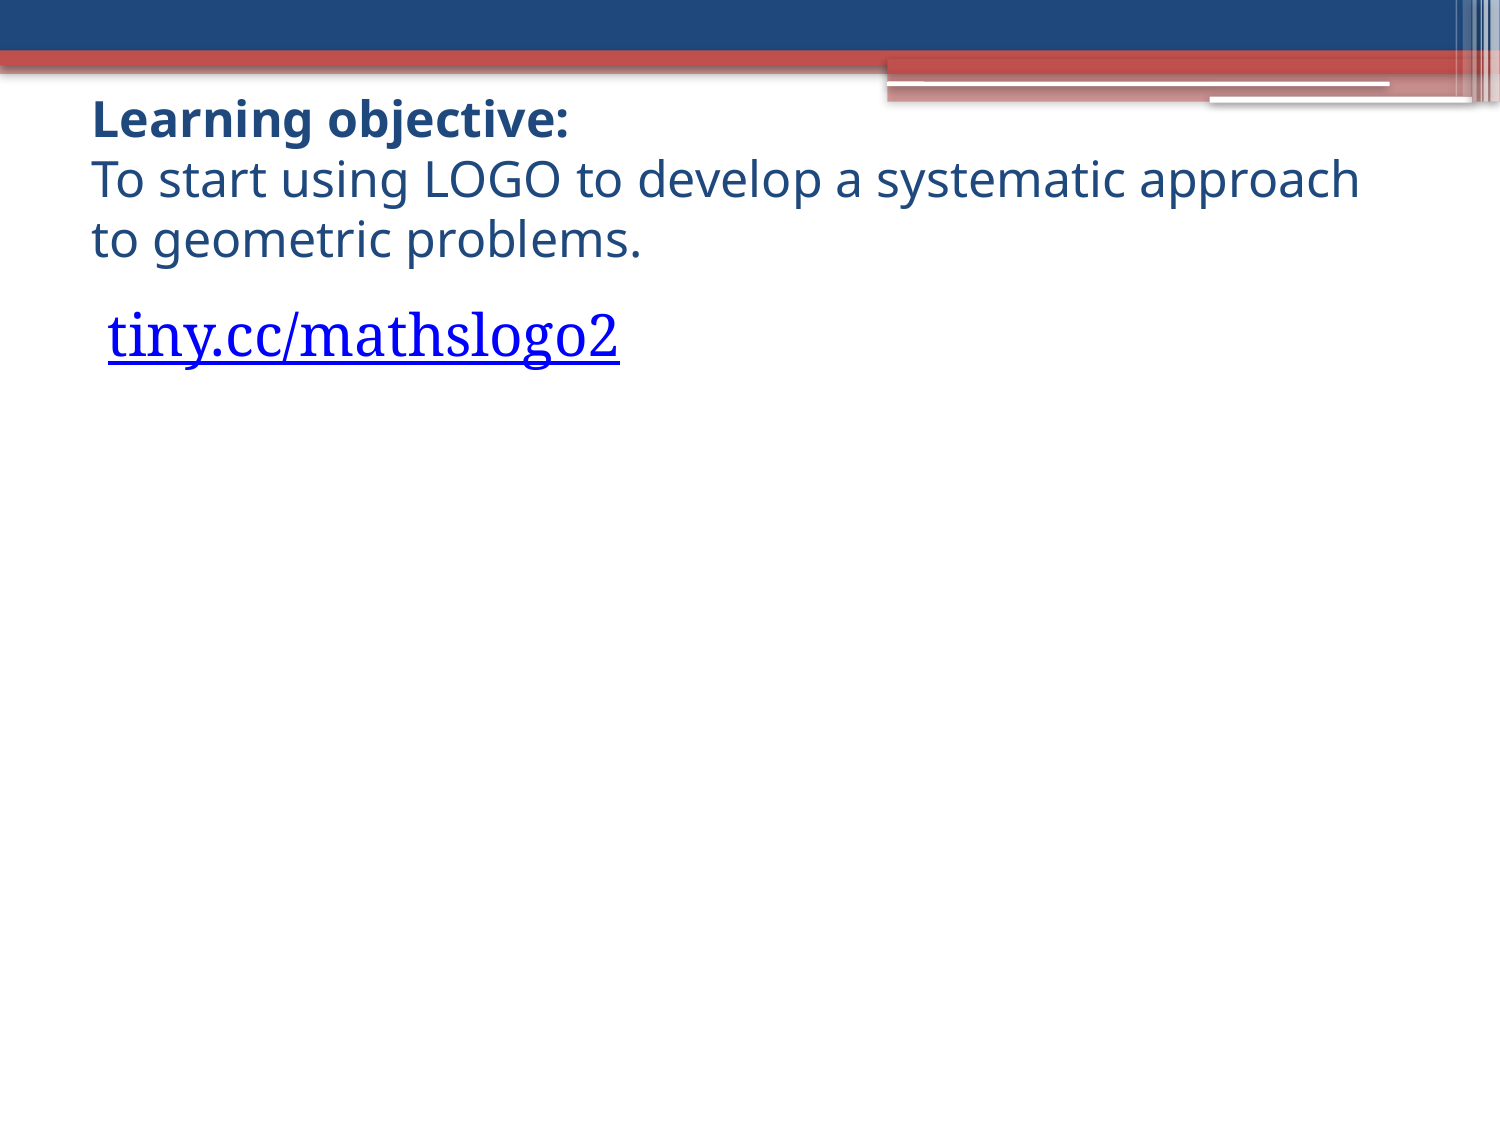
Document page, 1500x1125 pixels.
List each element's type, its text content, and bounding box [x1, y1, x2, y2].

list tiny.cc/mathslogo2 [75, 290, 1425, 1079]
title Learning objective: To start using LOGO to develop a systematic approach to geometric problems. [76, 90, 1427, 265]
